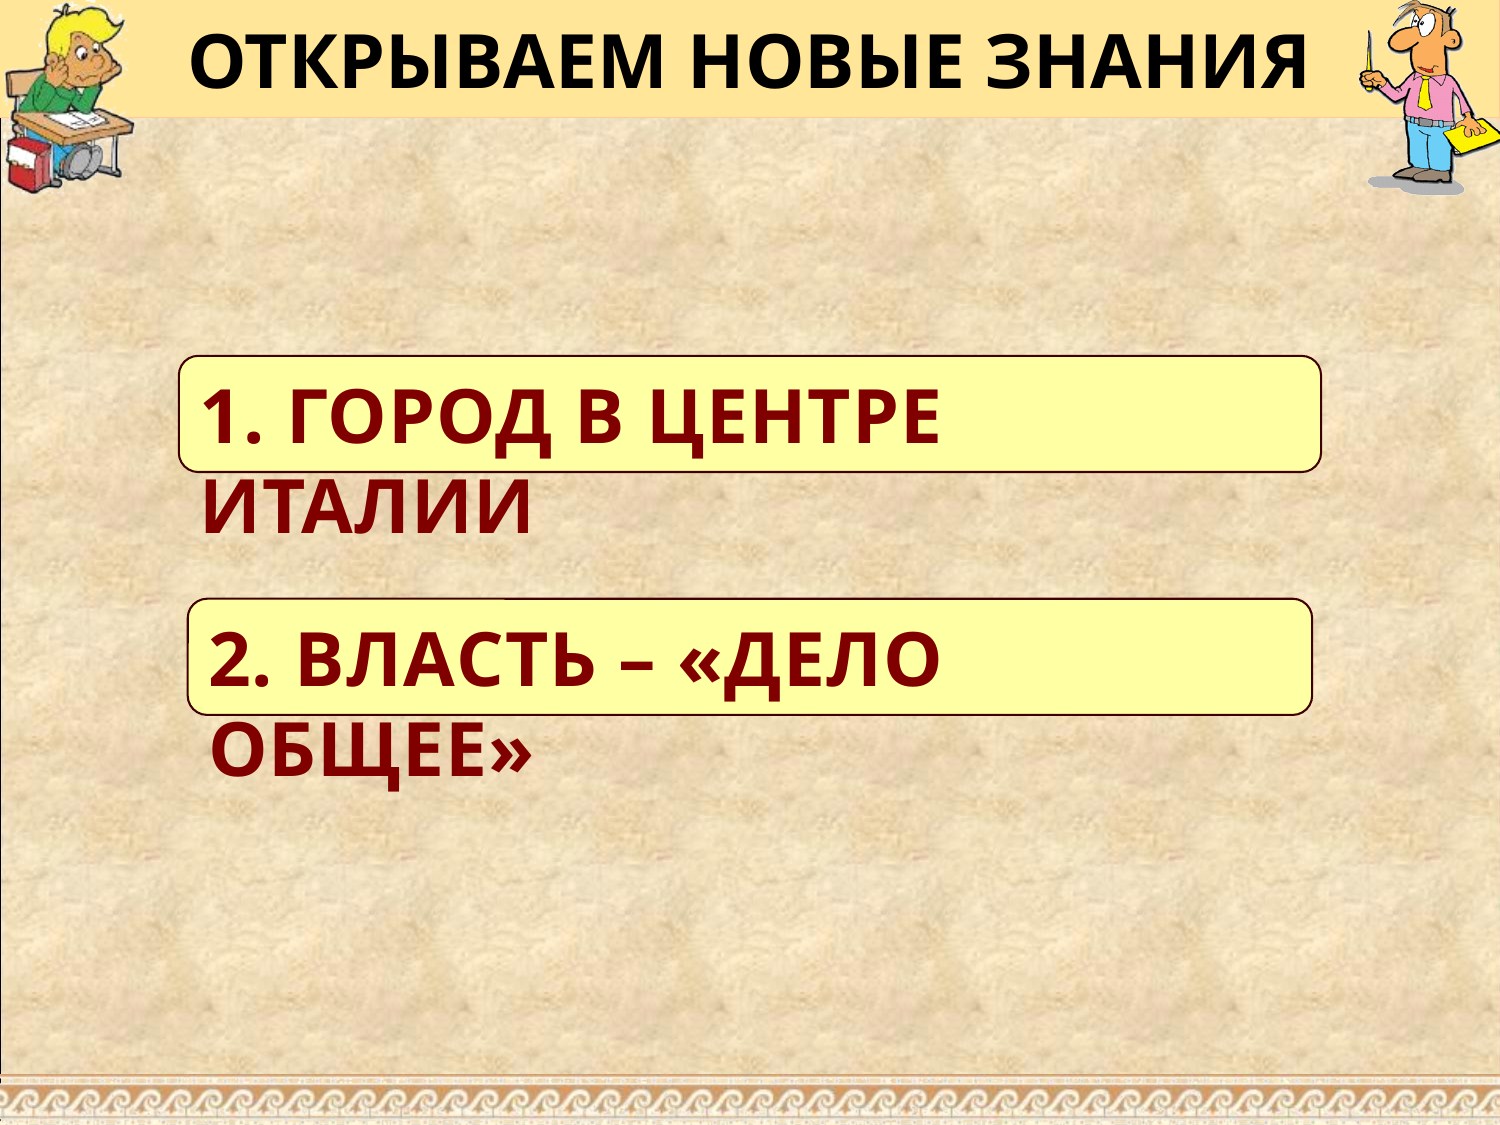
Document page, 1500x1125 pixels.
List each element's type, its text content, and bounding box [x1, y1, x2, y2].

text_box 1. ГОРОД В ЦЕНТРЕ ИТАЛИИ [178, 355, 1322, 473]
picture [0, 118, 1500, 1125]
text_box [1351, 0, 1500, 197]
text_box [2, 0, 163, 197]
title ОТКРЫВАЕМ НОВЫЕ ЗНАНИЯ [167, 0, 1346, 119]
text_box 2. ВЛАСТЬ – «ДЕЛО ОБЩЕЕ» [187, 598, 1313, 715]
